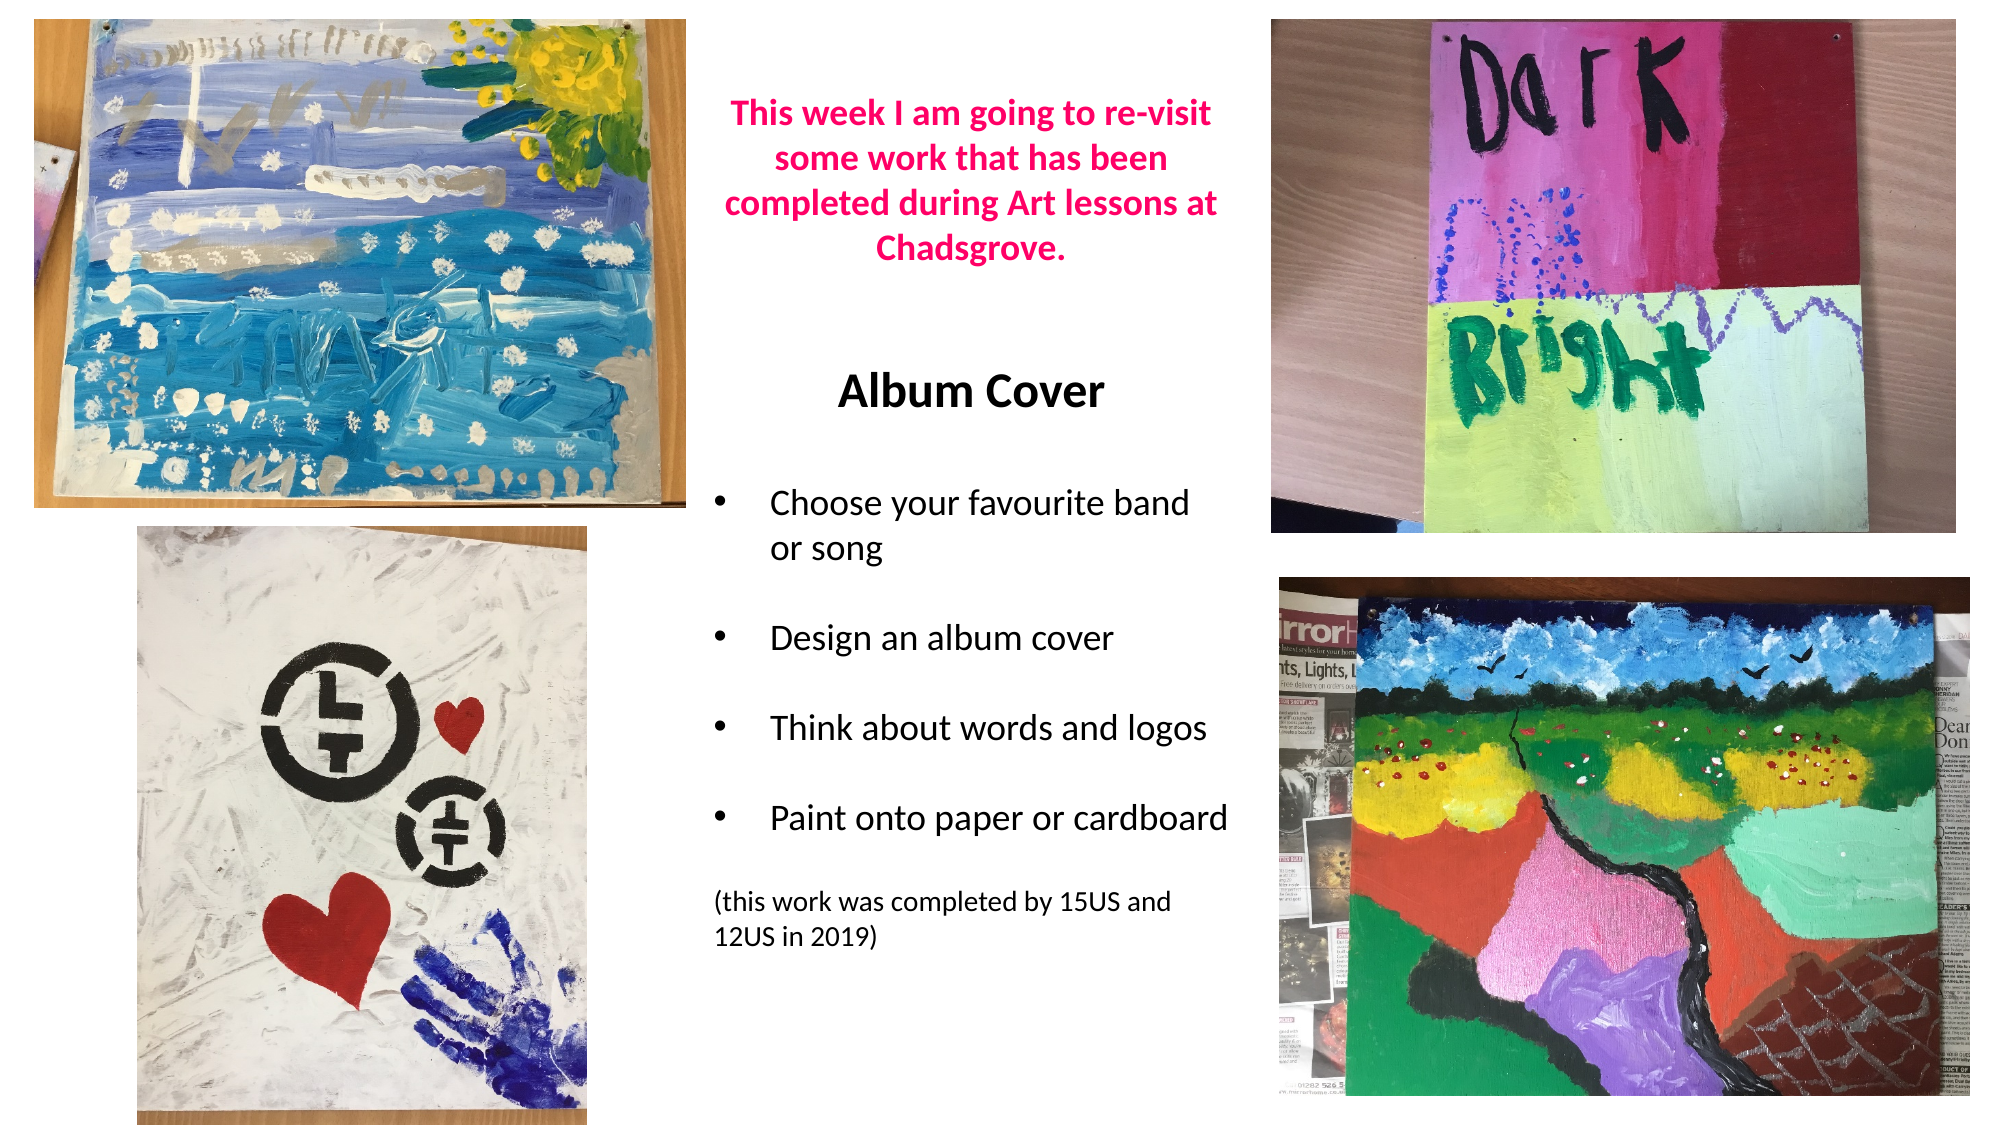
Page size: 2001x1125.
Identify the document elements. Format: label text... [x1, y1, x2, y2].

picture [1278, 577, 1970, 1096]
picture [137, 526, 587, 1125]
text_box This week I am going to re-visit some work that has been completed during Art lessons at Chadsgrove. Album Cover Choose your favourite band or song Design an album cover Think about words and logos Paint onto paper or cardboard (this work was completed by 15US and 12US in 2019) [699, 80, 1245, 1125]
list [34, 19, 686, 508]
picture [1271, 19, 1956, 534]
